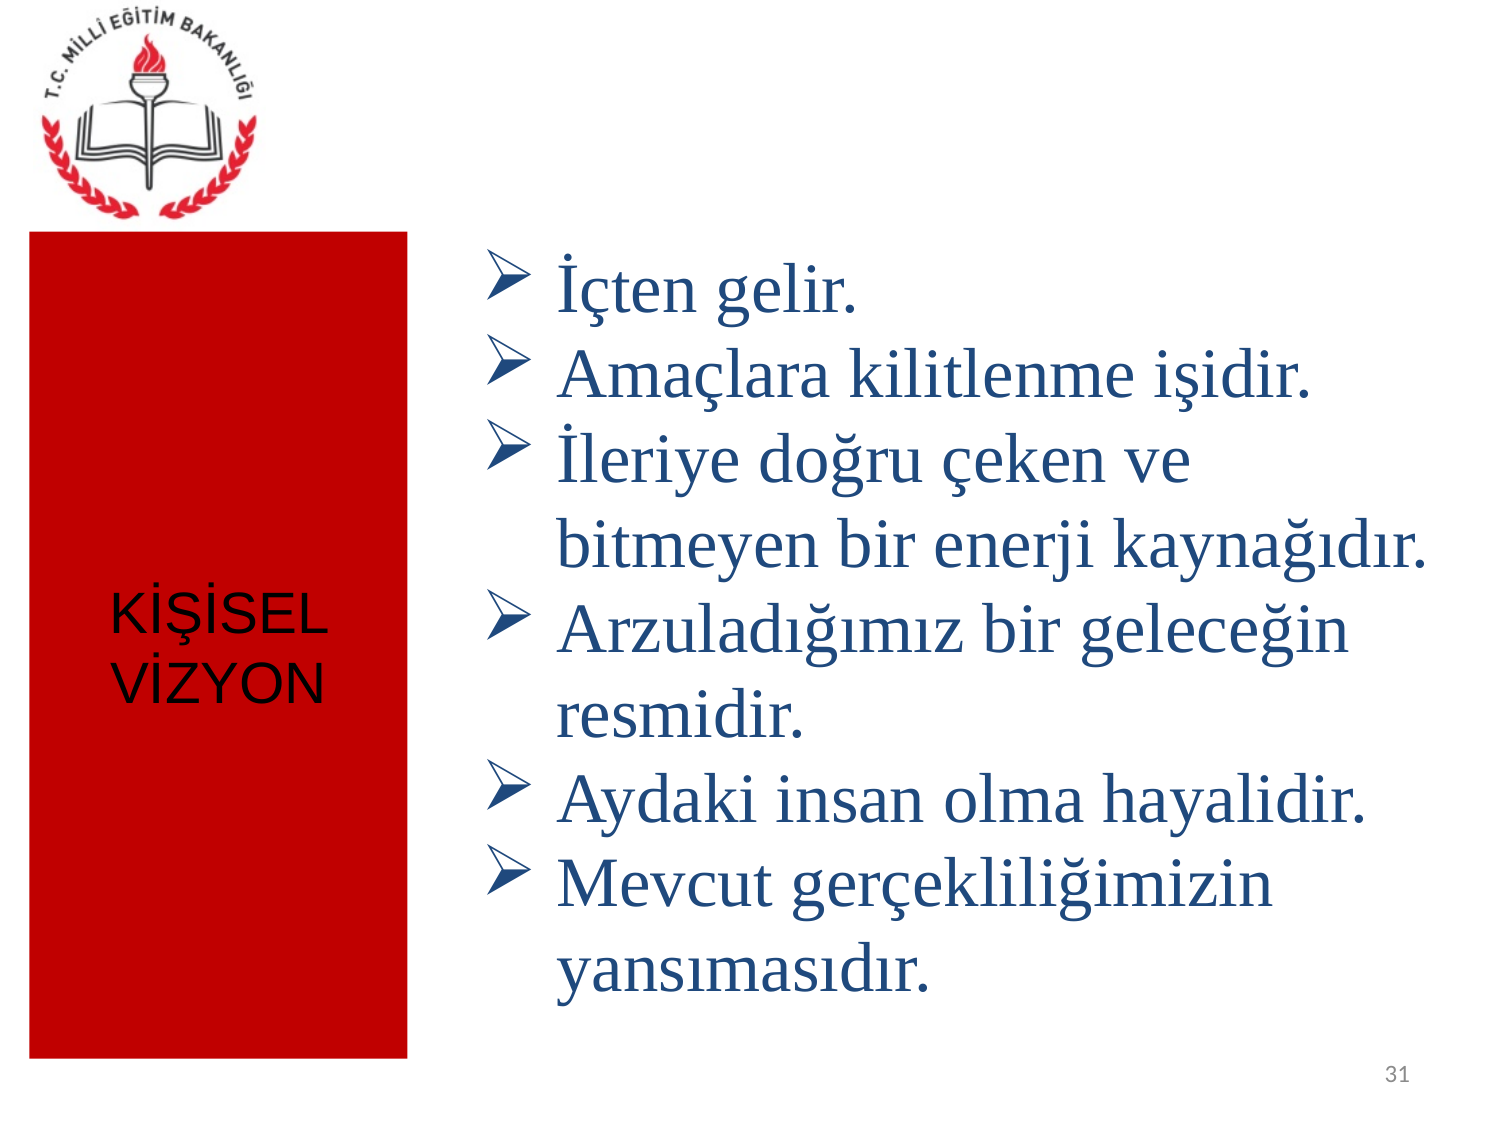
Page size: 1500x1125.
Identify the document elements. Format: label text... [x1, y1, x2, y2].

picture [33, 0, 267, 232]
slide_number 31 [1074, 1042, 1425, 1103]
text_box KİŞİSEL VİZYON [29, 231, 408, 1059]
text_box İçten gelir. Amaçlara kilitlenme işidir. İleriye doğru çeken ve bitmeyen bir enerji kaynağıdır. Arzuladığımız bir geleceğin resmidir. Aydaki insan olma hayalidir. Mevcut gerçekliliğimizin yansımasıdır. [466, 234, 1471, 1014]
